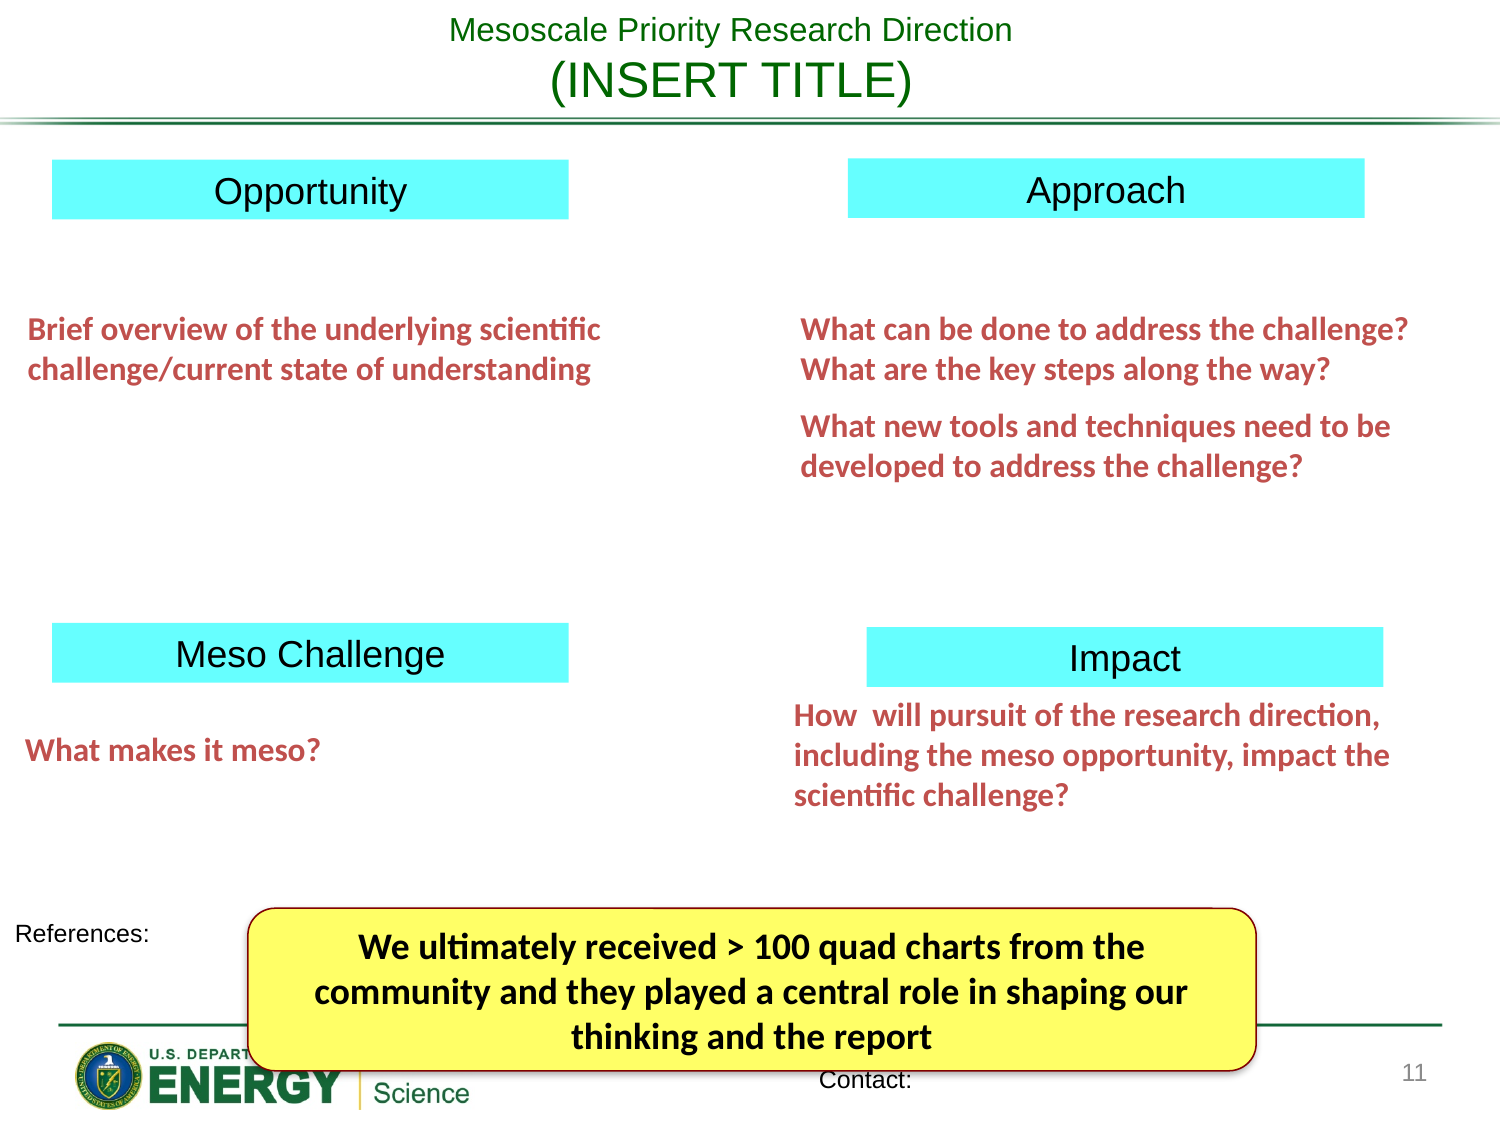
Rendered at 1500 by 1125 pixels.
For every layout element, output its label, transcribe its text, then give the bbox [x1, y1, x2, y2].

text_box How will pursuit of the research direction, including the meso opportunity, impact the scientific challenge? [779, 685, 1500, 861]
text_box Contact: [804, 1080, 1128, 1101]
text_box Opportunity [52, 159, 569, 220]
text_box What can be done to address the challenge? What are the key steps along the way? What new tools and techniques need to be developed to address the challenge? [785, 299, 1500, 491]
text_box References: [0, 910, 259, 956]
text_box Impact [866, 627, 1384, 685]
text_box We ultimately received > 100 quad charts from the community and they played a central role in shaping our thinking and the report [247, 907, 1257, 1072]
text_box What makes it meso? [10, 721, 724, 776]
text_box Mesoscale Priority Research Direction (INSERT TITLE) [45, 0, 1417, 116]
text_box Meso Challenge [52, 622, 569, 683]
slide_number 11 [1380, 1041, 1443, 1102]
picture [0, 0, 1500, 1125]
text_box Brief overview of the underlying scientific challenge/current state of understanding [12, 299, 713, 395]
text_box Approach [847, 158, 1365, 218]
